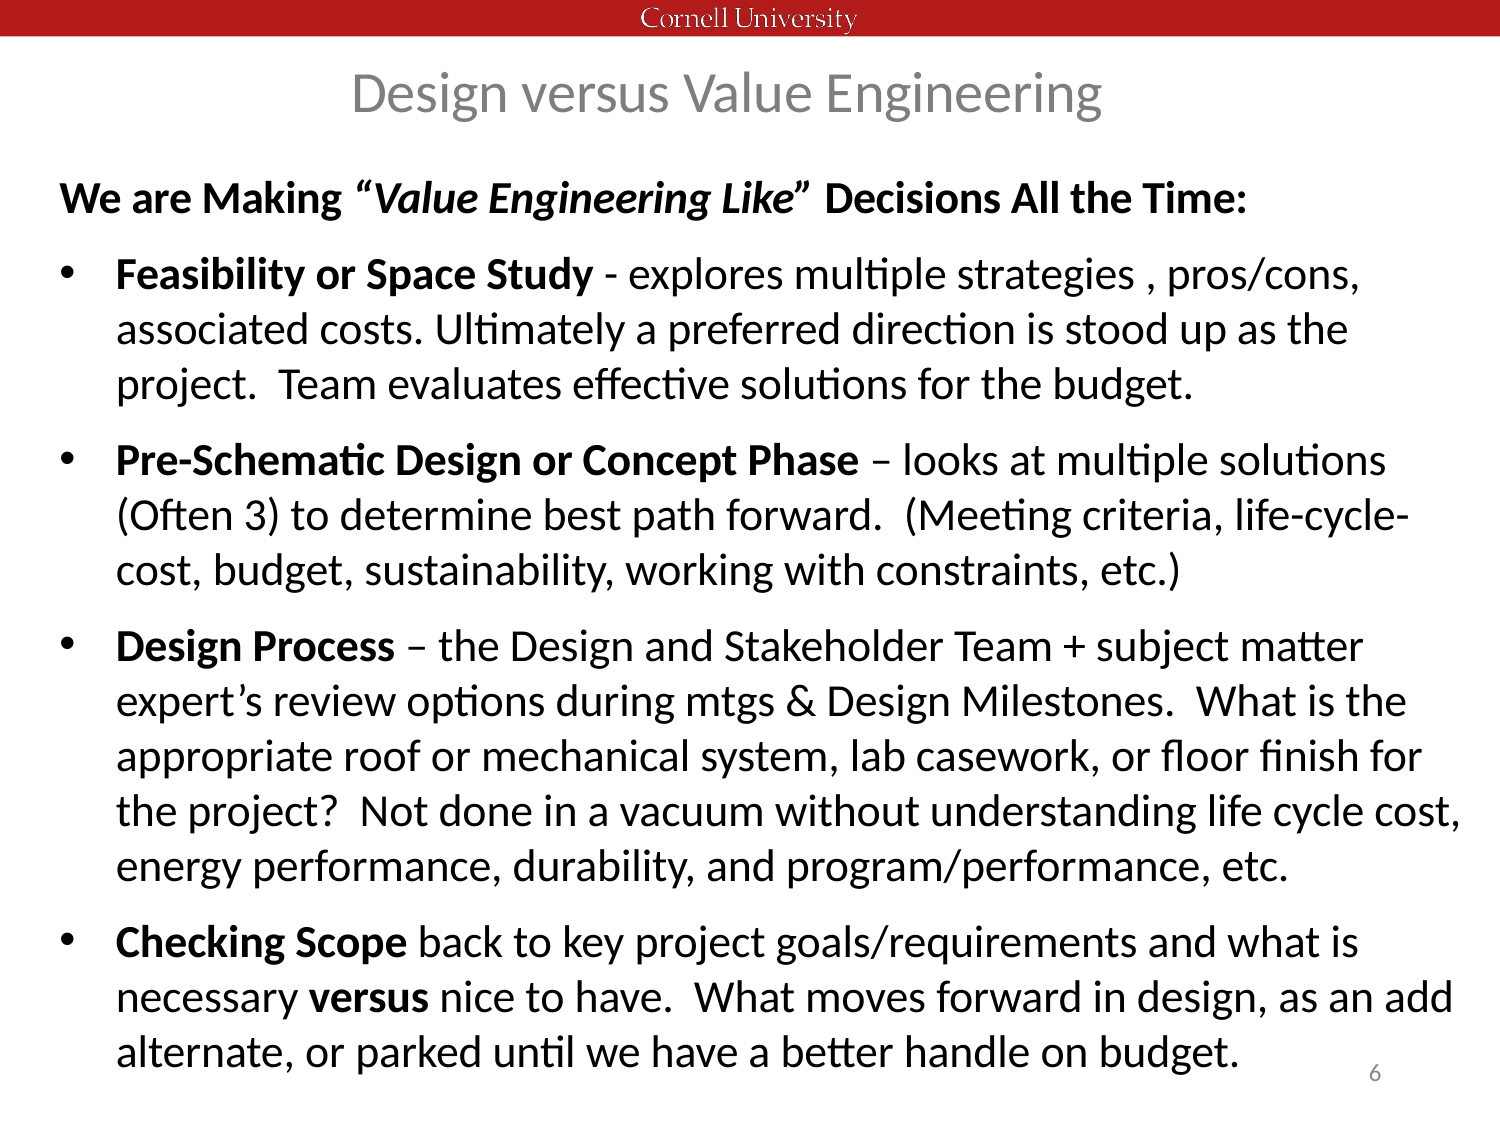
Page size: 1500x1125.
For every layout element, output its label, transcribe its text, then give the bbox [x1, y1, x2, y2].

slide_number 6 [1363, 1059, 1386, 1125]
text_box We are Making “Value Engineering Like” Decisions All the Time: Feasibility or Space Study - explores multiple strategies , pros/cons, associated costs. Ultimately a preferred direction is stood up as the project. Team evaluates effective solutions for the budget. Pre-Schematic Design or Concept Phase – looks at multiple solutions (Often 3) to determine best path forward. (Meeting criteria, life-cycle-cost, budget, sustainability, working with constraints, etc.) Design Process – the Design and Stakeholder Team + subject matter expert’s review options during mtgs & Design Milestones. What is the appropriate roof or mechanical system, lab casework, or floor finish for the project? Not done in a vacuum without understanding life cycle cost, energy performance, durability, and program/performance, etc. Checking Scope back to key project goals/requirements and what is necessary versus nice to have. What moves forward in design, as an add alternate, or parked until we have a better handle on budget. [57, 167, 1466, 1125]
text_box [57, 628, 1361, 707]
picture [634, 0, 858, 37]
title Design versus Value Engineering [0, 37, 1270, 243]
